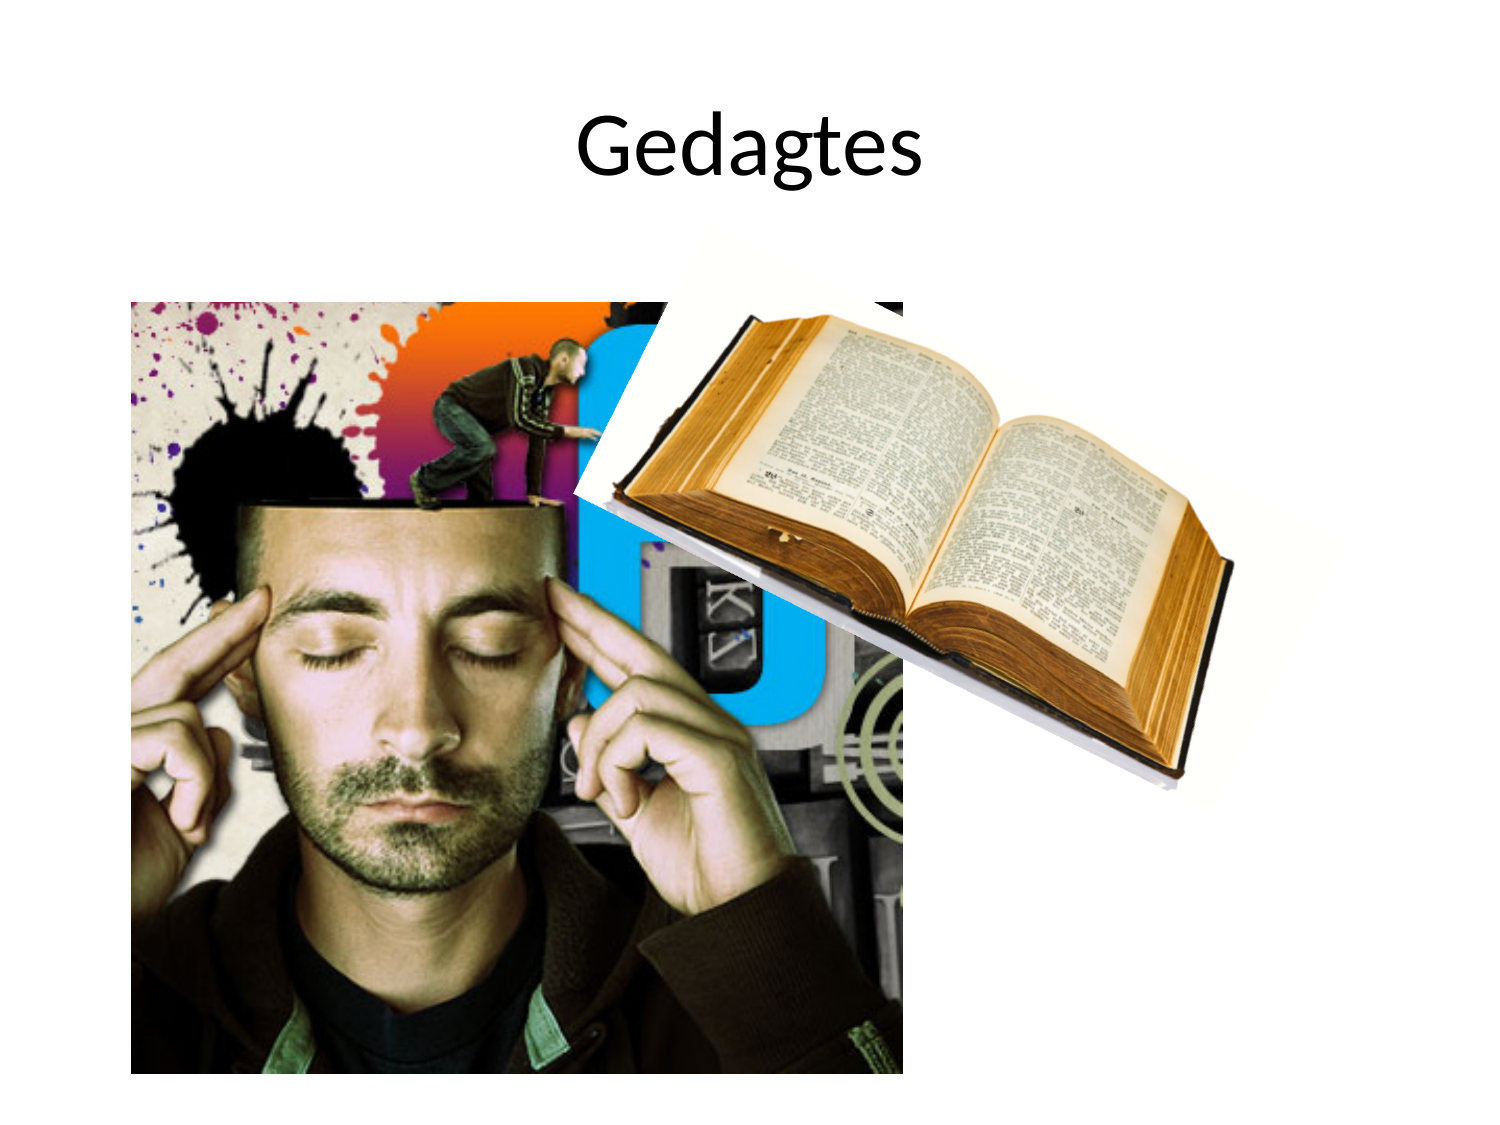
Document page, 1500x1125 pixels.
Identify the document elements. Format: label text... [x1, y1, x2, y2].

picture [131, 221, 1347, 1074]
title Gedagtes [75, 45, 1425, 233]
